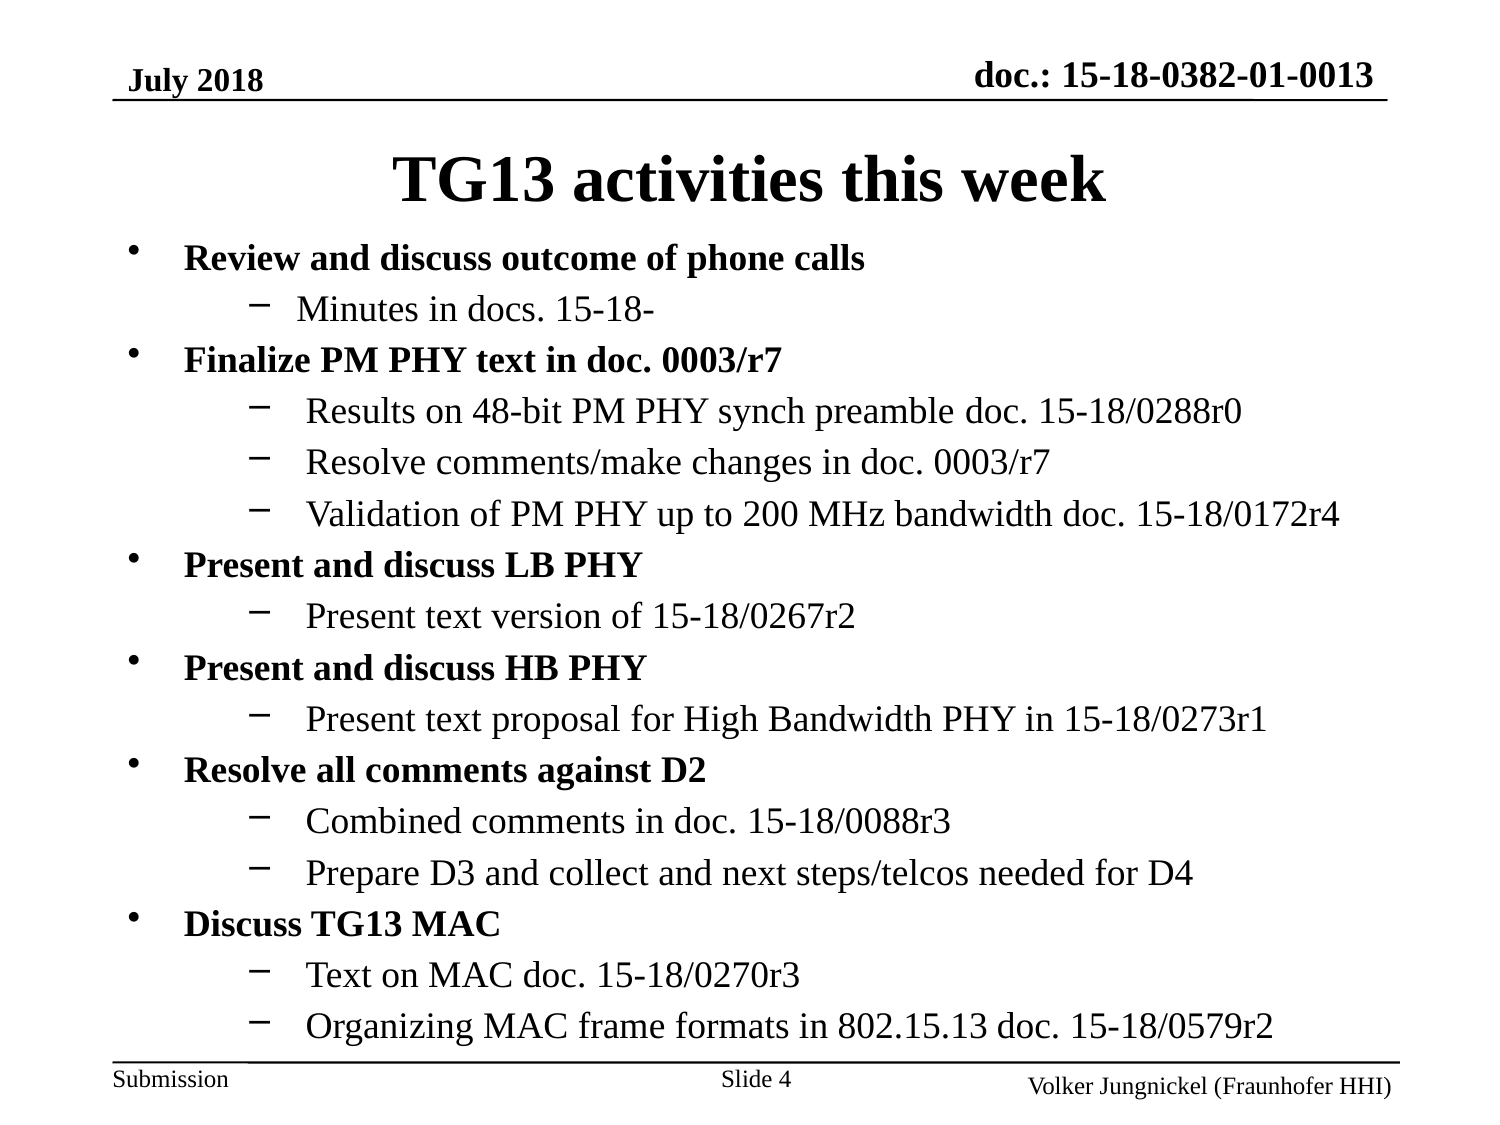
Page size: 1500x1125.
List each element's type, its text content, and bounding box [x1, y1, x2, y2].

footer Volker Jungnickel (Fraunhofer HHI) [1012, 1062, 1439, 1100]
text_box TG13 activities this week [112, 87, 1388, 263]
text_box Review and discuss outcome of phone calls Minutes in docs. 15-18- Finalize PM PHY text in doc. 0003/r7 Results on 48-bit PM PHY synch preamble doc. 15-18/0288r0 Resolve comments/make changes in doc. 0003/r7 Validation of PM PHY up to 200 MHz bandwidth doc. 15-18/0172r4 Present and discuss LB PHY Present text version of 15-18/0267r2 Present and discuss HB PHY Present text proposal for High Bandwidth PHY in 15-18/0273r1 Resolve all comments against D2 Combined comments in doc. 15-18/0088r3 Prepare D3 and collect and next steps/telcos needed for D4 Discuss TG13 MAC Text on MAC doc. 15-18/0270r3 Organizing MAC frame formats in 802.15.13 doc. 15-18/0579r2 [112, 263, 1388, 1000]
text_box July 2018 [112, 50, 425, 147]
slide_number Slide 4 [711, 1061, 801, 1093]
